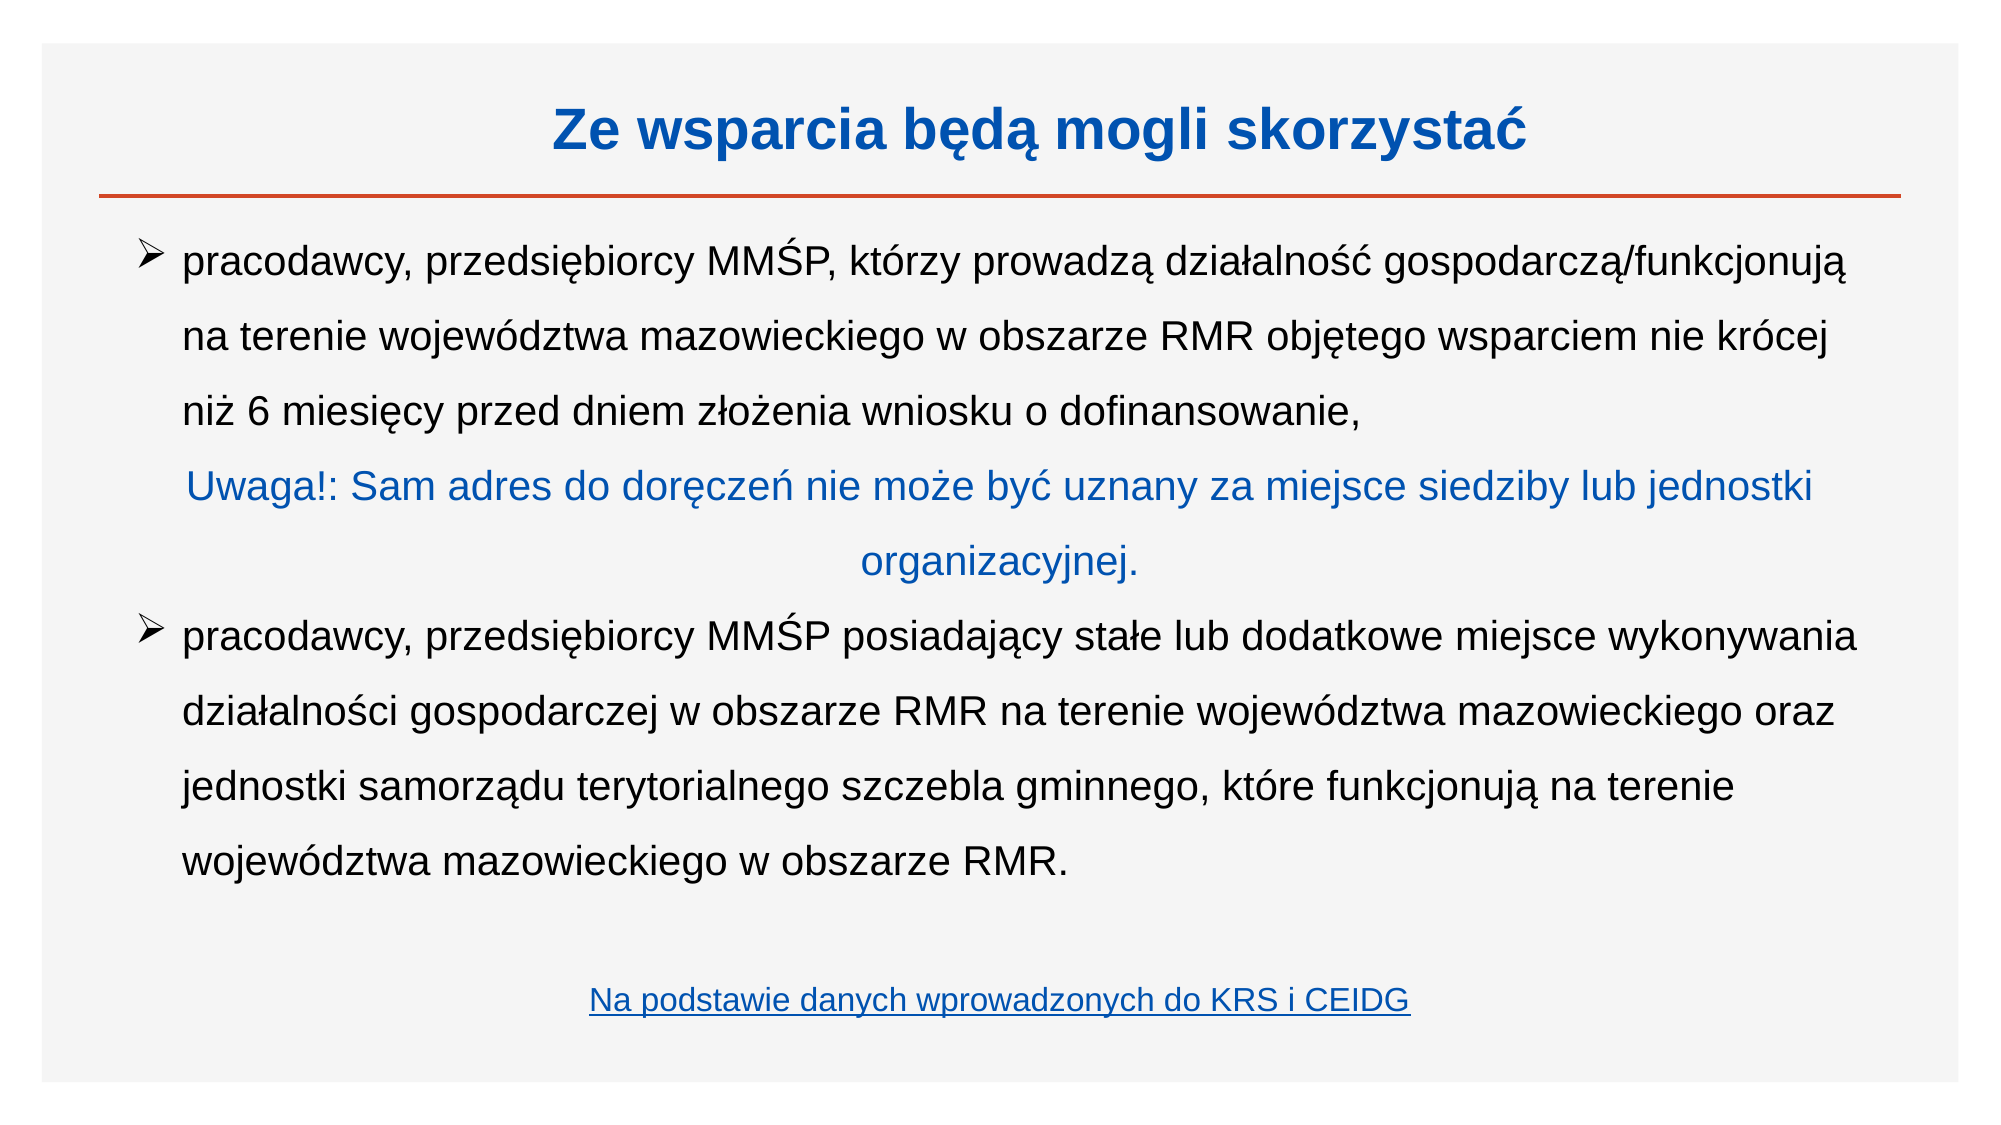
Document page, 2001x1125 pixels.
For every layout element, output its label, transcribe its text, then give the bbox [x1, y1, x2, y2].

text_box pracodawcy, przedsiębiorcy MMŚP, którzy prowadzą działalność gospodarczą/funkcjonują na terenie województwa mazowieckiego w obszarze RMR objętego wsparciem nie krócej niż 6 miesięcy przed dniem złożenia wniosku o dofinansowanie, Uwaga!: Sam adres do doręczeń nie może być uznany za miejsce siedziby lub jednostki organizacyjnej. pracodawcy, przedsiębiorcy MMŚP posiadający stałe lub dodatkowe miejsce wykonywania działalności gospodarczej w obszarze RMR na terenie województwa mazowieckiego oraz jednostki samorządu terytorialnego szczebla gminnego, które funkcjonują na terenie województwa mazowieckiego w obszarze RMR. Na podstawie danych wprowadzonych do KRS i CEIDG [120, 201, 1880, 1026]
text_box Ze wsparcia będą mogli skorzystać [537, 83, 1544, 169]
